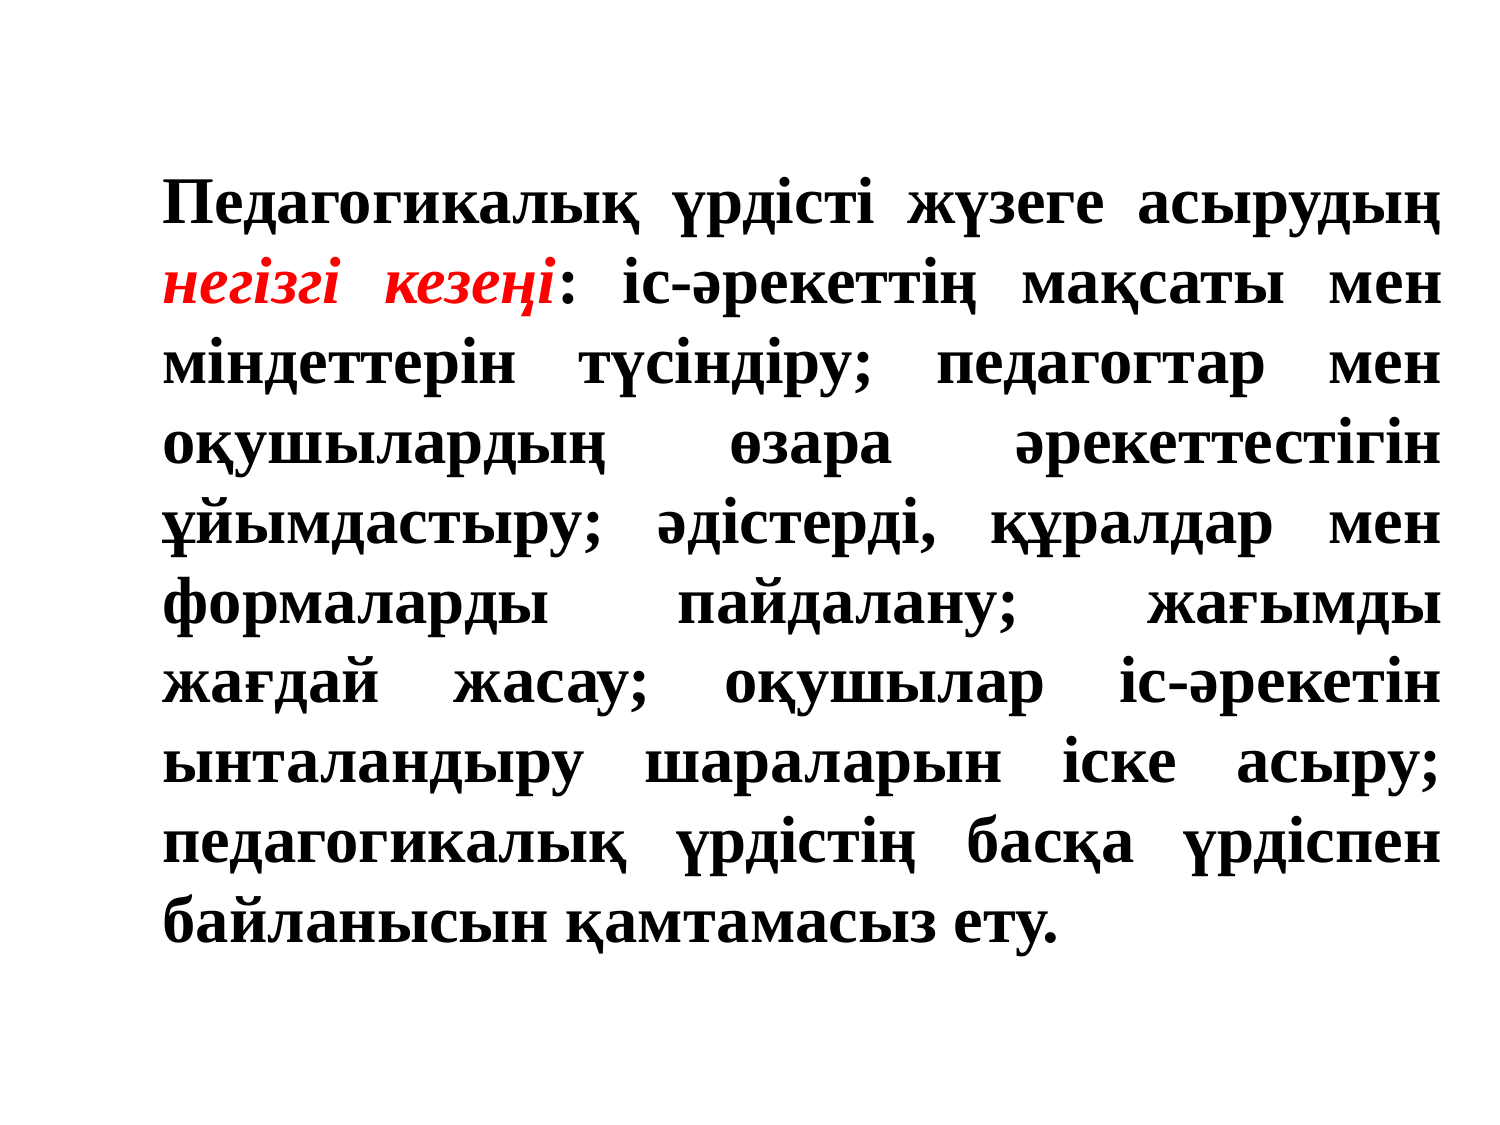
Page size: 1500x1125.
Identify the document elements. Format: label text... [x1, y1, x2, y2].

list Педагогикалық үрдісті жүзеге асырудың негізгі кезеңі: іс-әрекеттің мақсаты мен міндеттерін түсіндіру; педагогтар мен оқушылардың өзара әрекеттестігін ұйымдастыру; әдістерді, құралдар мен формаларды пайдалану; жағымды жағдай жасау; оқушылар іс-әрекетін ынталандыру шараларын іске асыру; педагогикалық үрдістің басқа үрдіспен байланысын қамтамасыз ету. [147, 149, 1459, 965]
